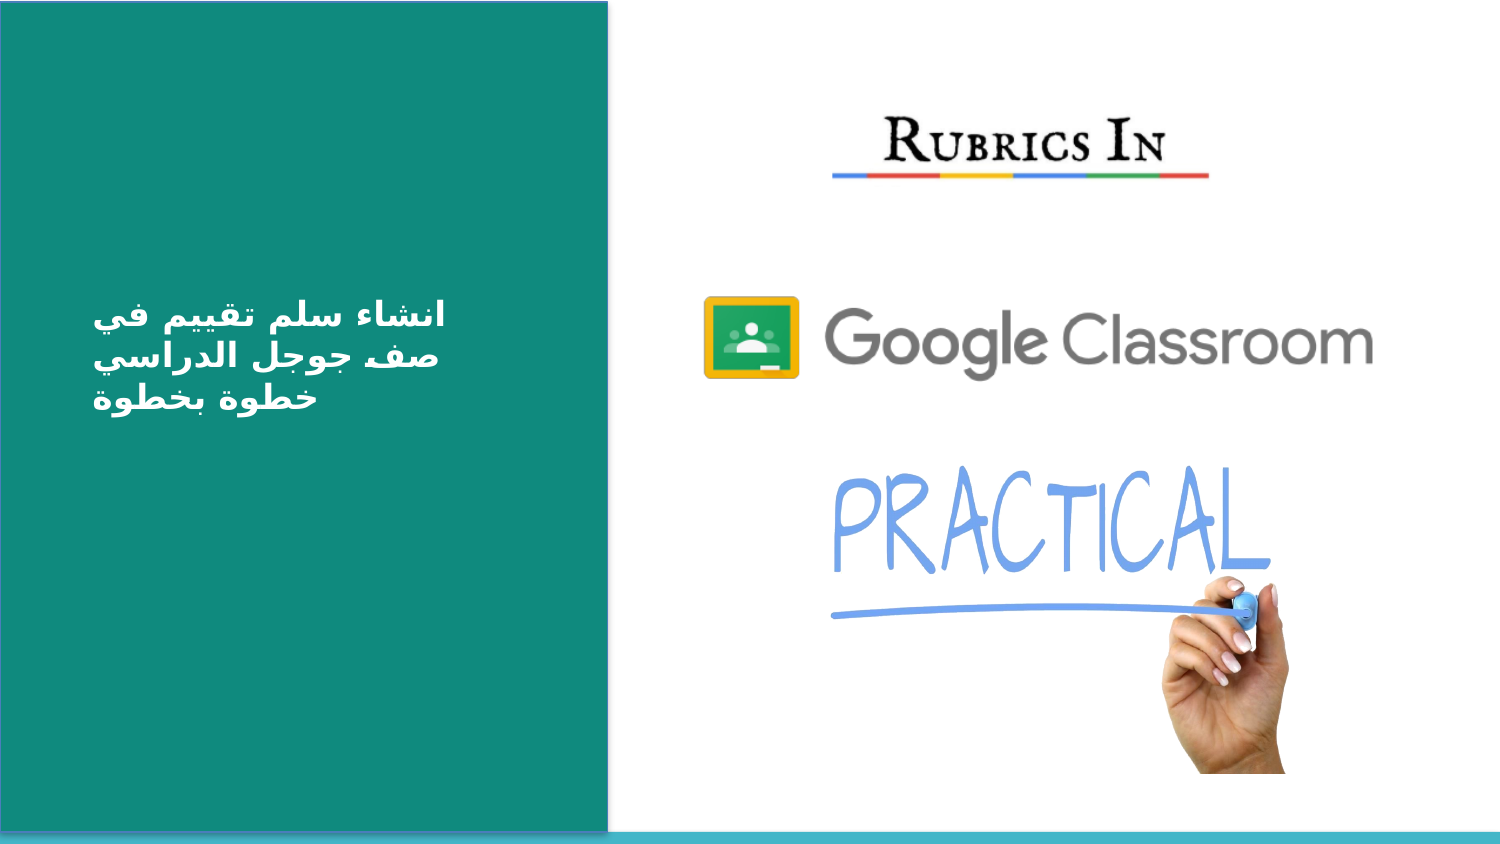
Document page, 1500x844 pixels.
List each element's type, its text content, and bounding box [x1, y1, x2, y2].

text_box انشاء سلم تقييم في صف جوجل الدراسي خطوة بخطوة [77, 283, 514, 425]
picture [684, 93, 1389, 775]
text_box [0, 831, 1500, 844]
text_box [0, 1, 608, 833]
